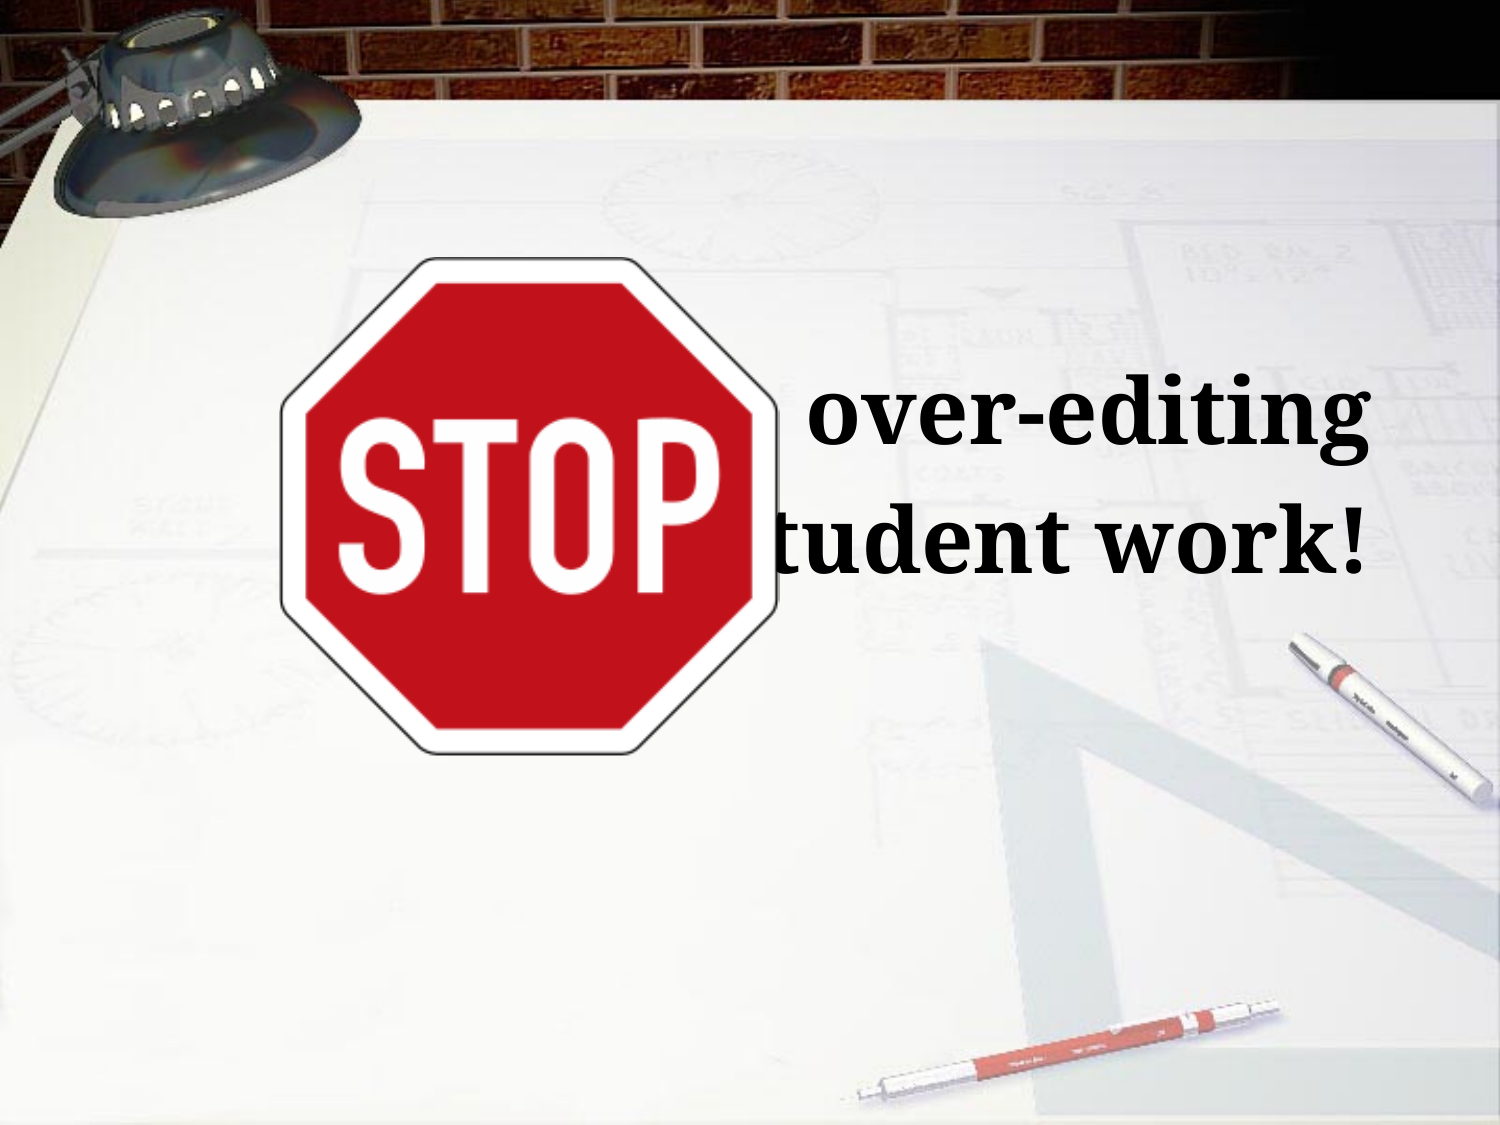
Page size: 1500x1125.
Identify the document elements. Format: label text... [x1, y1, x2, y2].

list over-editing student work! [112, 237, 1388, 1000]
picture [0, 0, 1500, 1125]
